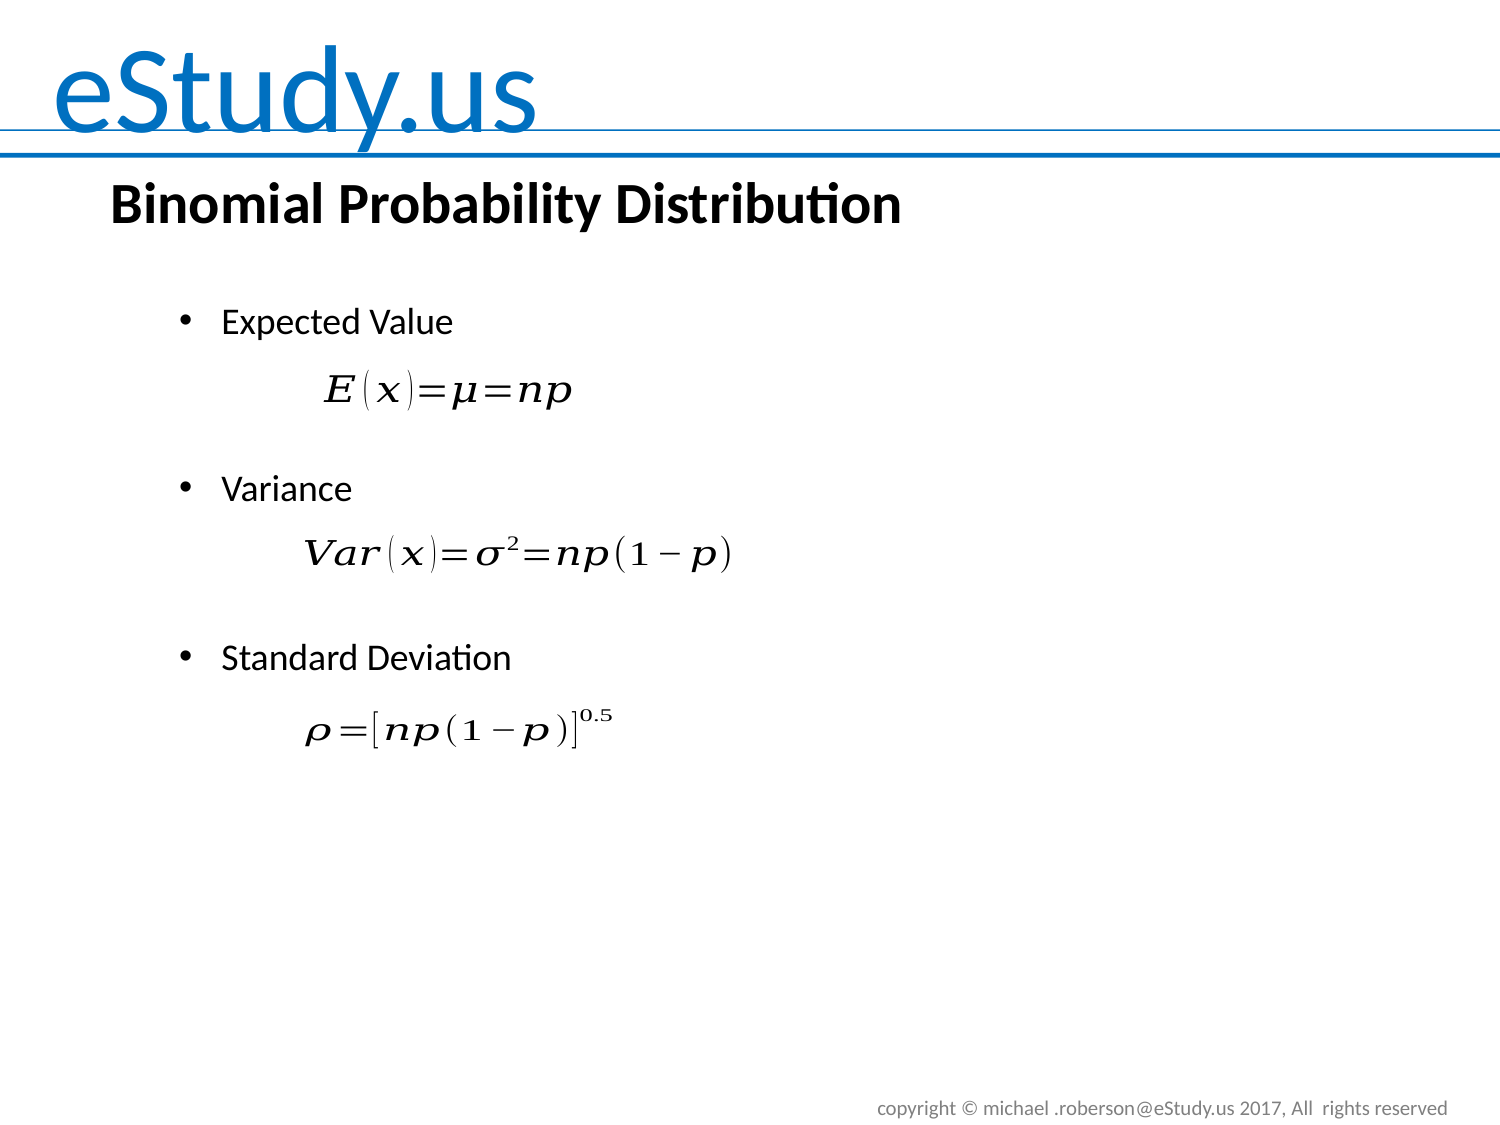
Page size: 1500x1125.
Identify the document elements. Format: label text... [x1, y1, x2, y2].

text_box [449, 692, 1051, 769]
text_box Expected Value [168, 291, 1175, 357]
title Binomial Probability Distribution [96, 157, 1372, 233]
text_box Variance [167, 458, 1178, 516]
text_box Standard Deviation [168, 627, 1256, 692]
